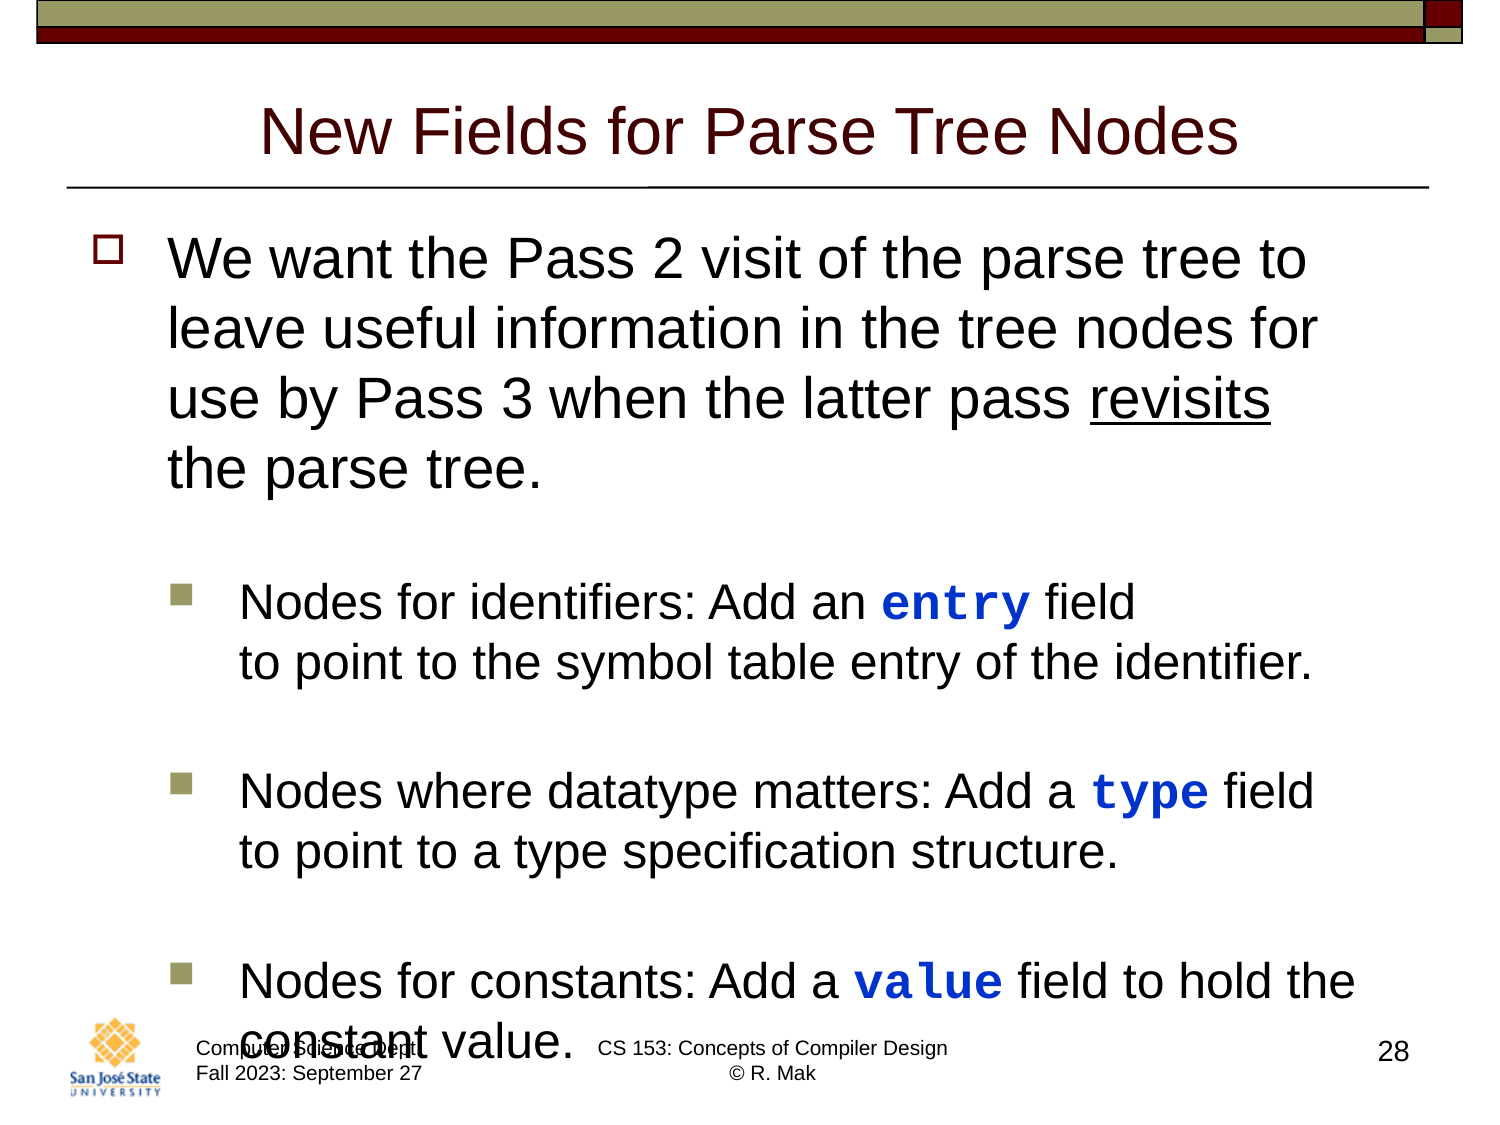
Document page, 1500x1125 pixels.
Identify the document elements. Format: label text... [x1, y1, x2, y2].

list We want the Pass 2 visit of the parse tree to leave useful information in the tree nodes for use by Pass 3 when the latter pass revisits the parse tree. Nodes for identifiers: Add an entry field to point to the symbol table entry of the identifier. Nodes where datatype matters: Add a type field to point to a type specification structure. Nodes for constants: Add a value field to hold the constant value. [75, 212, 1425, 1006]
picture [60, 1012, 166, 1112]
slide_number 28 [1320, 1025, 1425, 1100]
title New Fields for Parse Tree Nodes [75, 67, 1425, 175]
